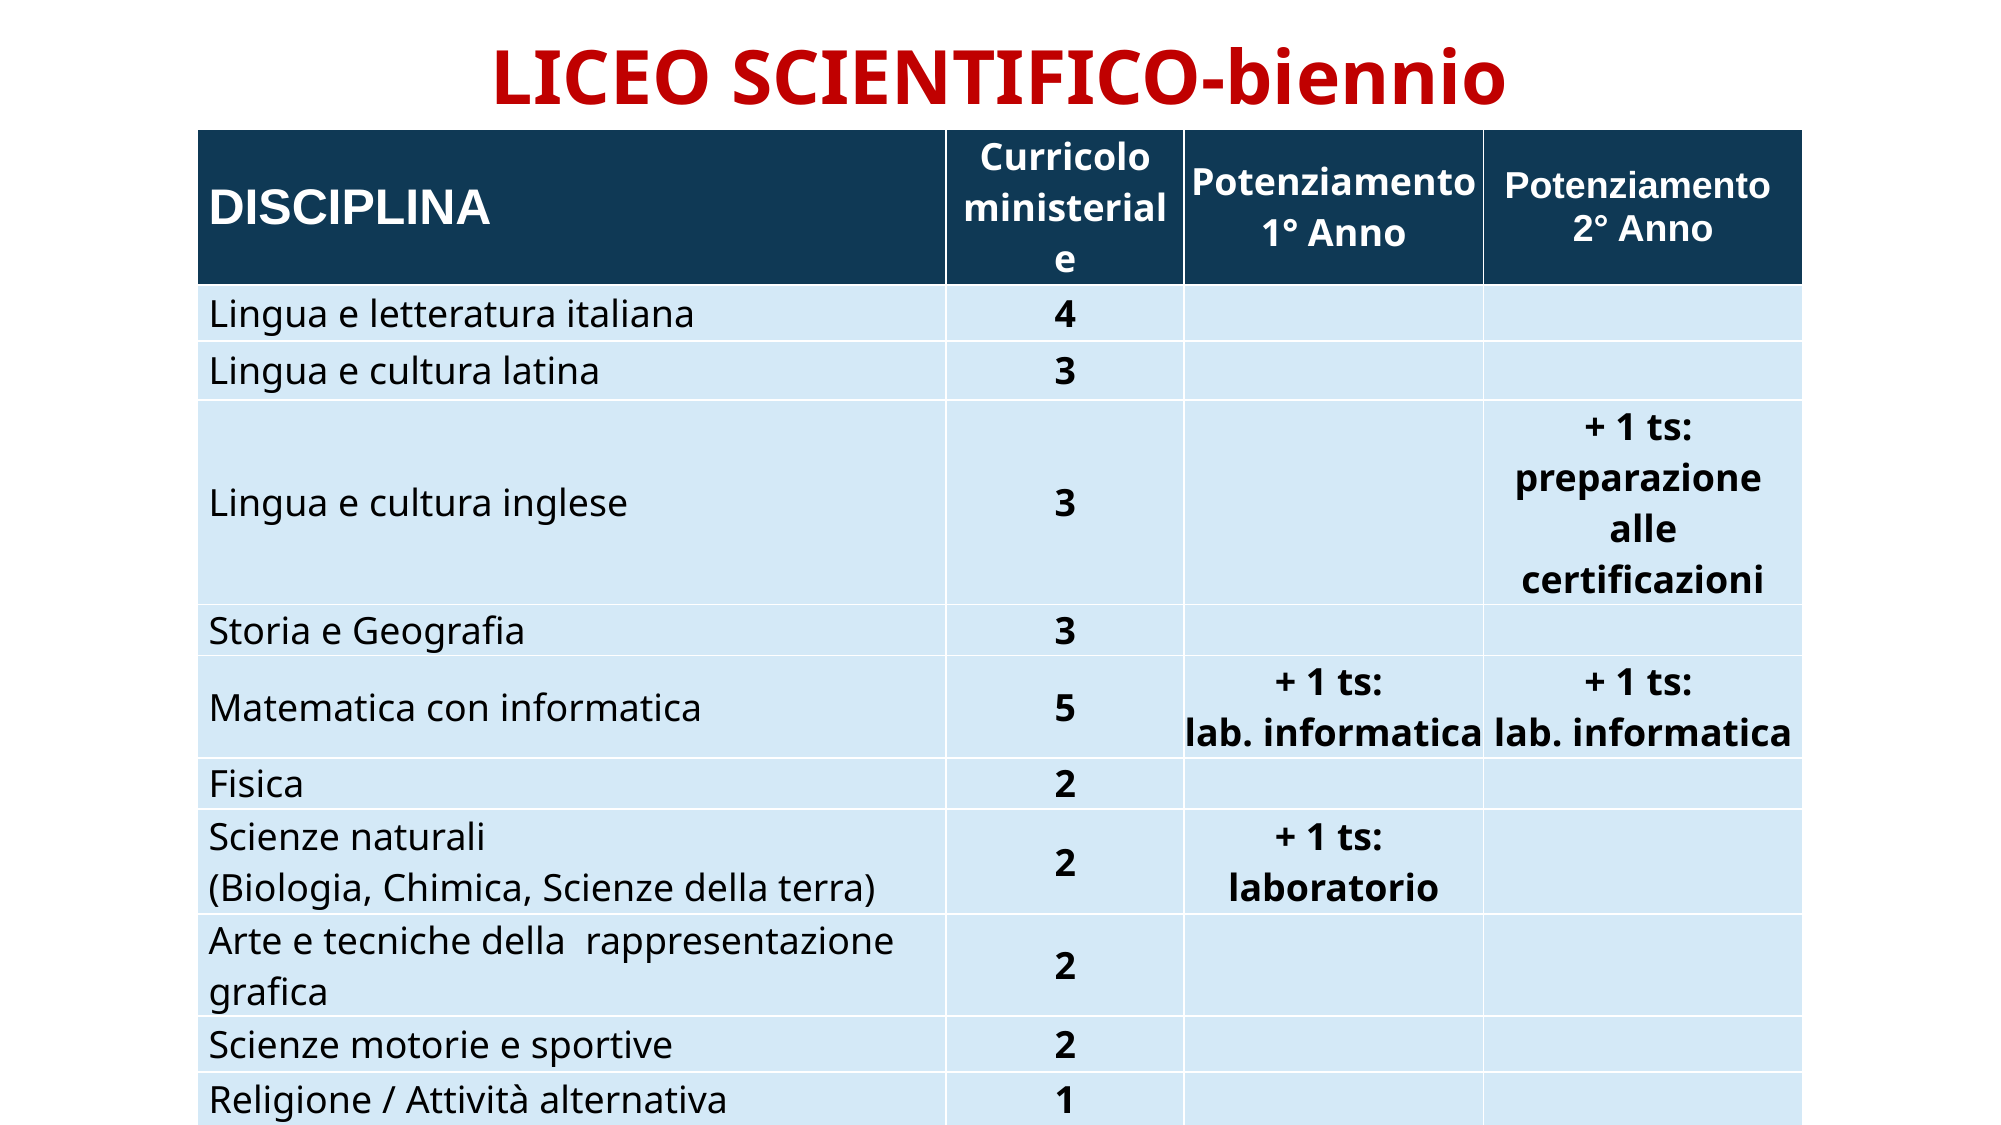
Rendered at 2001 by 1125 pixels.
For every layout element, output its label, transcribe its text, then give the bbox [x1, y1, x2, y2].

table_cell Religione / Attività alternativa [198, 1073, 945, 1125]
table_cell Scienze naturali (Biologia, Chimica, Scienze della terra) [198, 810, 945, 913]
table_cell [1185, 759, 1483, 808]
title LICEO SCIENTIFICO-biennio [77, 41, 1923, 129]
table_cell + 1 ts: preparazione alle certificazioni [1484, 401, 1802, 604]
table_cell [1185, 1017, 1483, 1071]
table_cell + 1 ts: lab. informatica [1185, 656, 1483, 757]
table_cell + 1 ts: laboratorio [1185, 810, 1483, 913]
table_cell Arte e tecniche della rappresentazione grafica [198, 915, 945, 1015]
table_cell Lingua e cultura latina [198, 342, 945, 399]
table_cell 2 [947, 1017, 1183, 1071]
table_cell [1185, 286, 1483, 340]
table_cell Scienze motorie e sportive [198, 1017, 945, 1071]
table_cell Matematica con informatica [198, 656, 945, 757]
table_cell [1185, 342, 1483, 399]
table_cell [1484, 286, 1802, 340]
table_cell 3 [947, 605, 1183, 655]
table_cell [1484, 759, 1802, 808]
table_cell [1484, 1017, 1802, 1071]
table_cell Fisica [198, 759, 945, 808]
table_header DISCIPLINA [198, 130, 945, 284]
table_cell [1484, 605, 1802, 655]
table_cell [1484, 1073, 1802, 1125]
table_cell 1 [947, 1073, 1183, 1125]
table_cell 4 [947, 286, 1183, 340]
table_cell [1185, 915, 1483, 1015]
table_cell [1484, 915, 1802, 1015]
table_cell 3 [947, 342, 1183, 399]
table_cell 3 [947, 401, 1183, 604]
table_cell [1484, 810, 1802, 913]
table_cell [1185, 605, 1483, 655]
table_cell 5 [947, 656, 1183, 757]
table_cell 2 [947, 759, 1183, 808]
table_cell Lingua e letteratura italiana [198, 286, 945, 340]
table_header Potenziamento 2° Anno [1484, 130, 1802, 284]
text_box [467, 64, 1272, 128]
table_cell [1484, 342, 1802, 399]
table_cell [1185, 401, 1483, 604]
table_header Potenziamento 1° Anno [1185, 130, 1483, 284]
table_header Curricolo ministeriale [947, 130, 1183, 284]
table_cell 2 [947, 915, 1183, 1015]
table_cell Storia e Geografia [198, 605, 945, 655]
table_cell Lingua e cultura inglese [198, 401, 945, 604]
table_cell 2 [947, 810, 1183, 913]
table_cell [1185, 1073, 1483, 1125]
table_cell + 1 ts: lab. informatica [1484, 656, 1802, 757]
